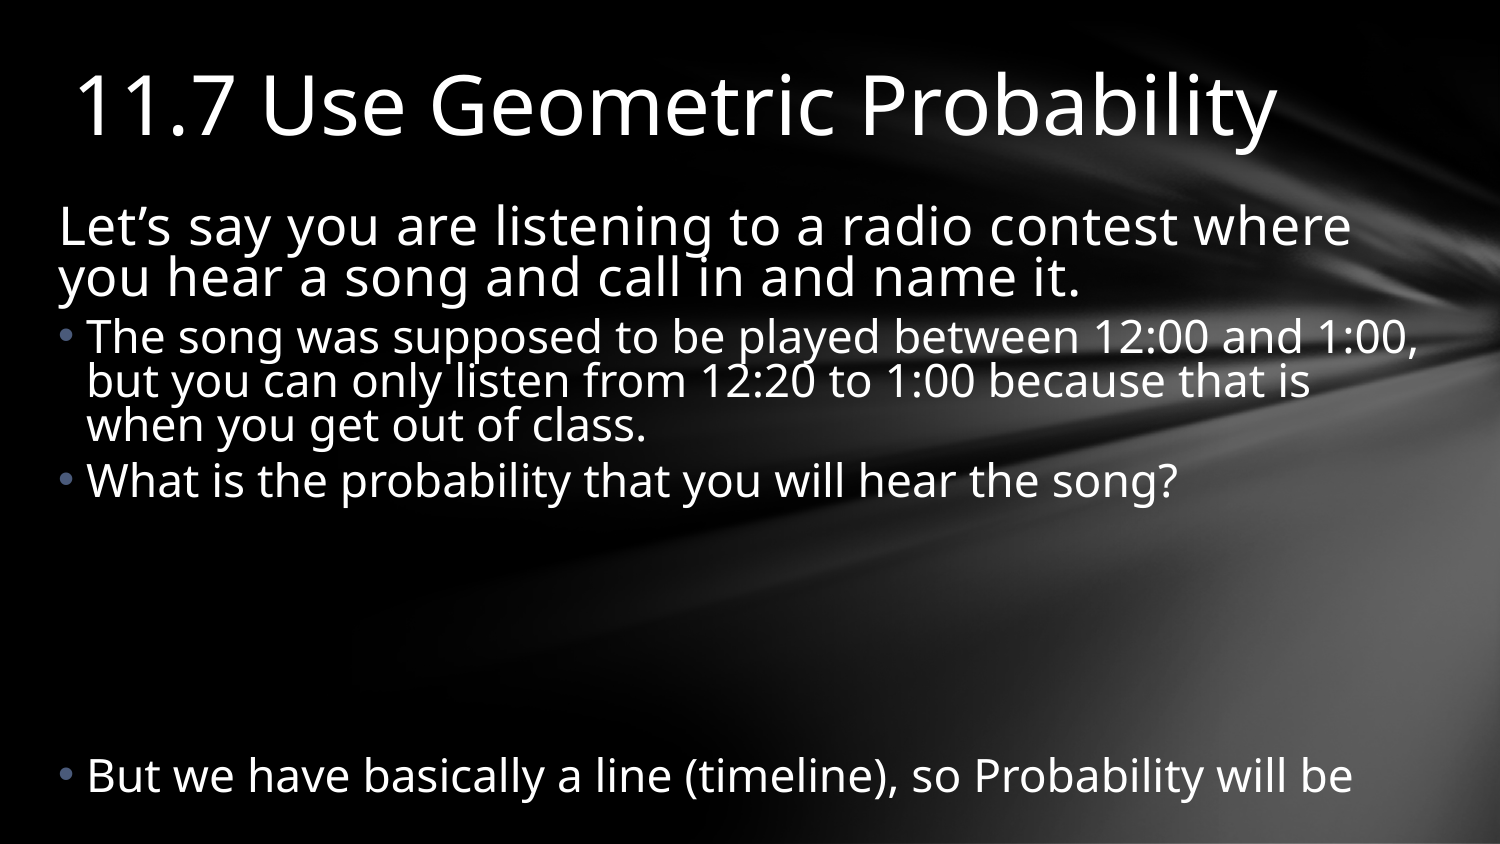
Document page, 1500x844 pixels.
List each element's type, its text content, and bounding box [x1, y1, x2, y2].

title 11.7 Use Geometric Probability [57, 28, 1450, 160]
